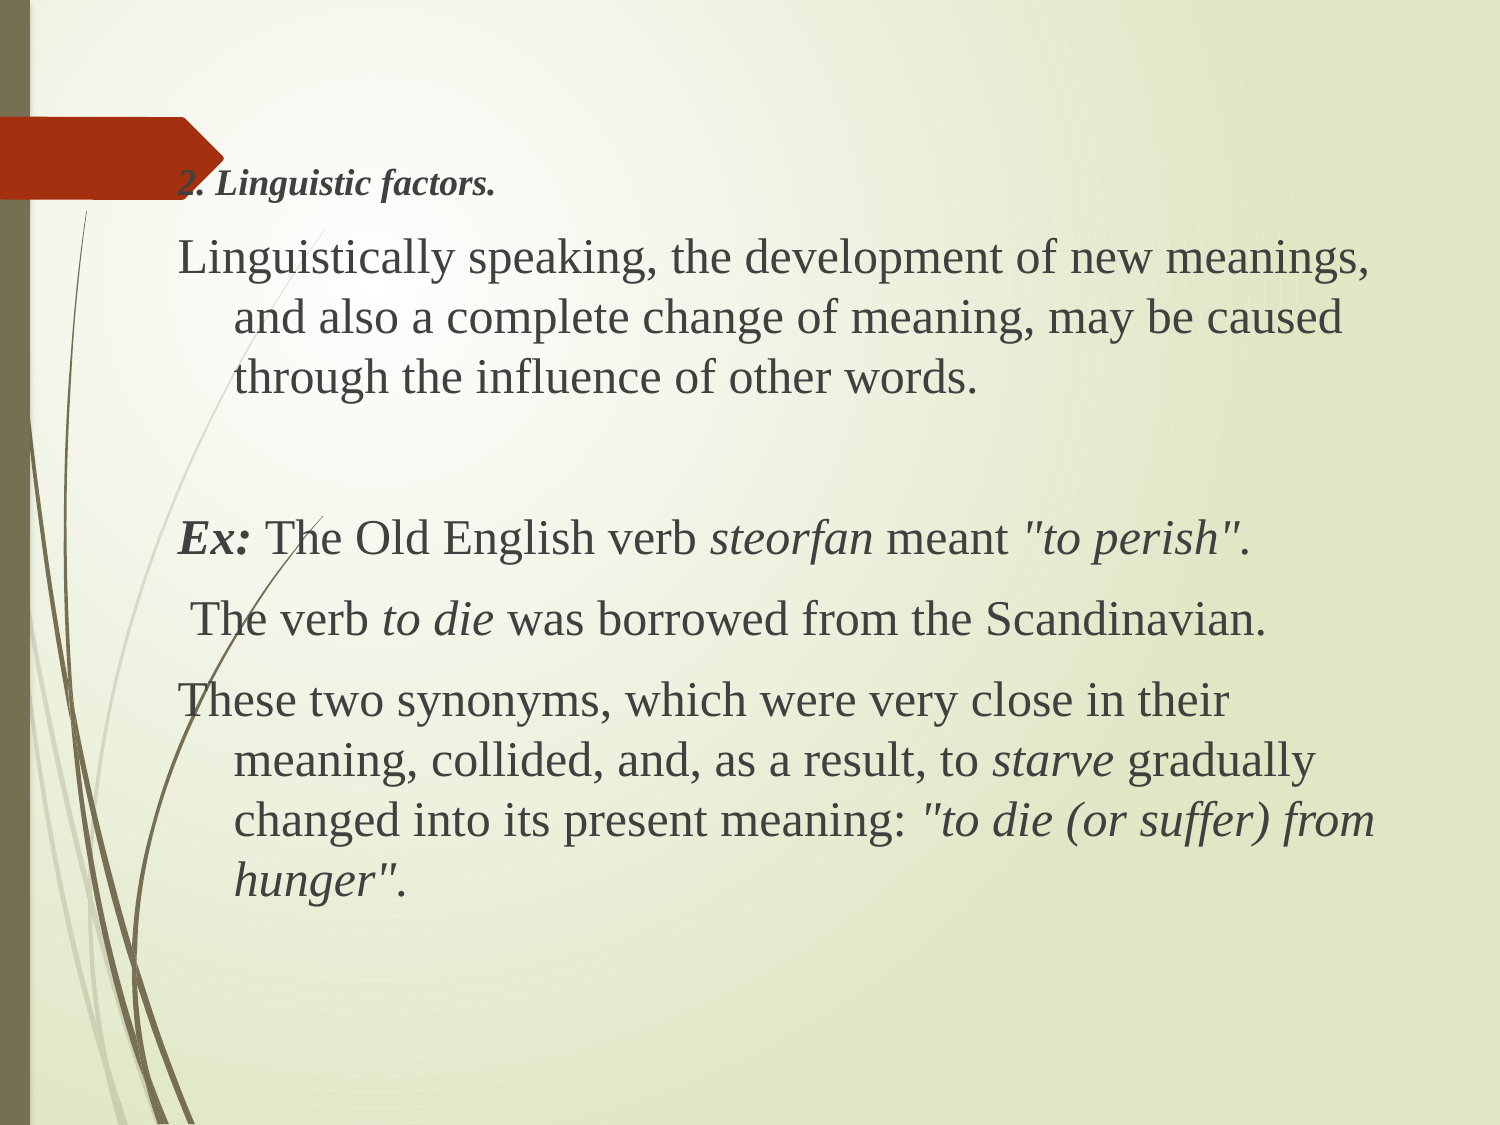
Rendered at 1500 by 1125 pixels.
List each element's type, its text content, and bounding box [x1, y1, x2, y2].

list 2. Linguistic factors. Linguistically speaking, the development of new meanings, and also a complete change of meaning, may be caused through the influence of other words. Ex: The Old English verb steorfan meant "to perish". The verb to die was borrowed from the Scandinavian. These two synonyms, which were very close in their meaning, collided, and, as a result, to starve gradually changed into its present meaning: "to die (or suffer) from hunger". [162, 149, 1425, 1005]
